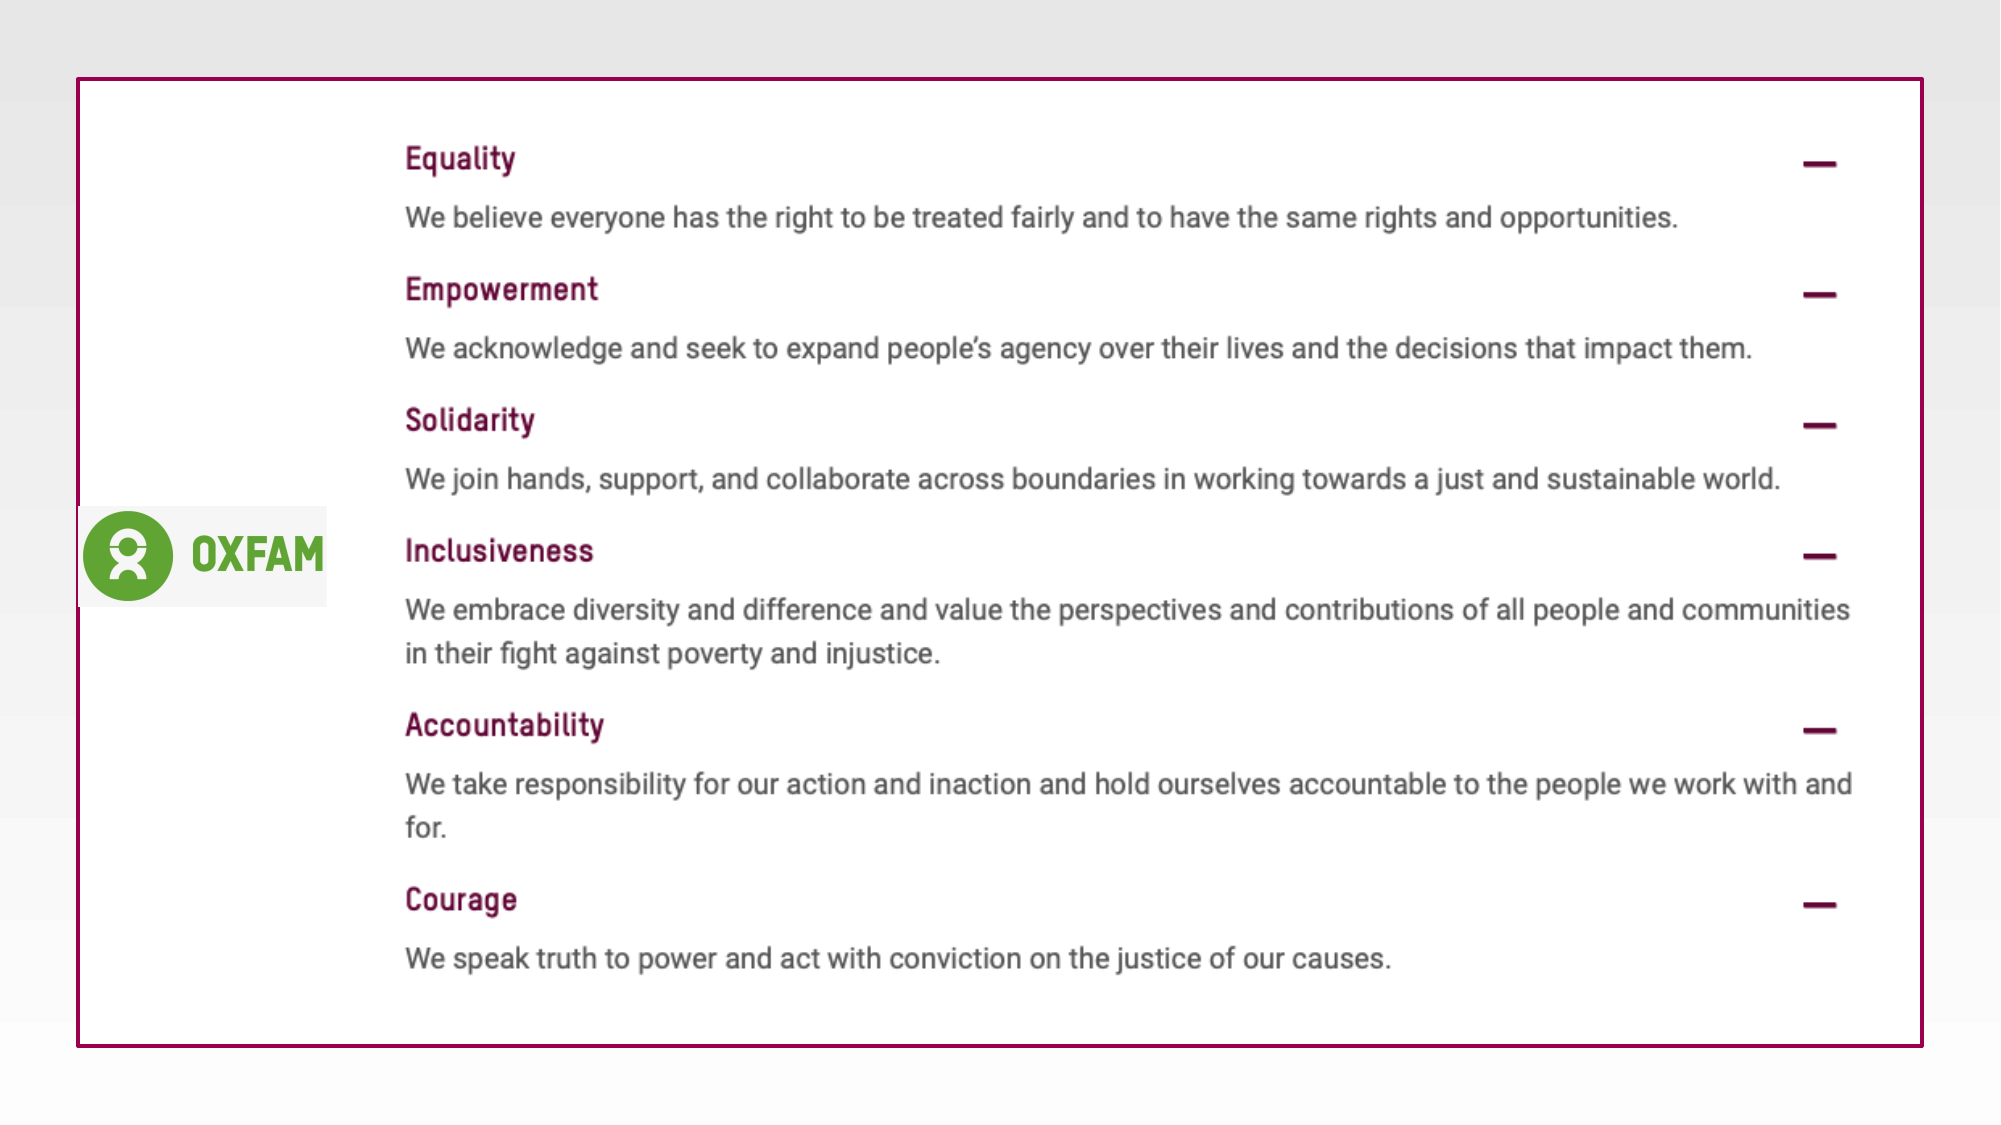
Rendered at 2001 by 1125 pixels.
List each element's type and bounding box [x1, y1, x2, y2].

picture [370, 131, 1903, 994]
text_box [77, 77, 1923, 1048]
picture [77, 506, 328, 608]
text_box [0, 0, 2000, 1125]
